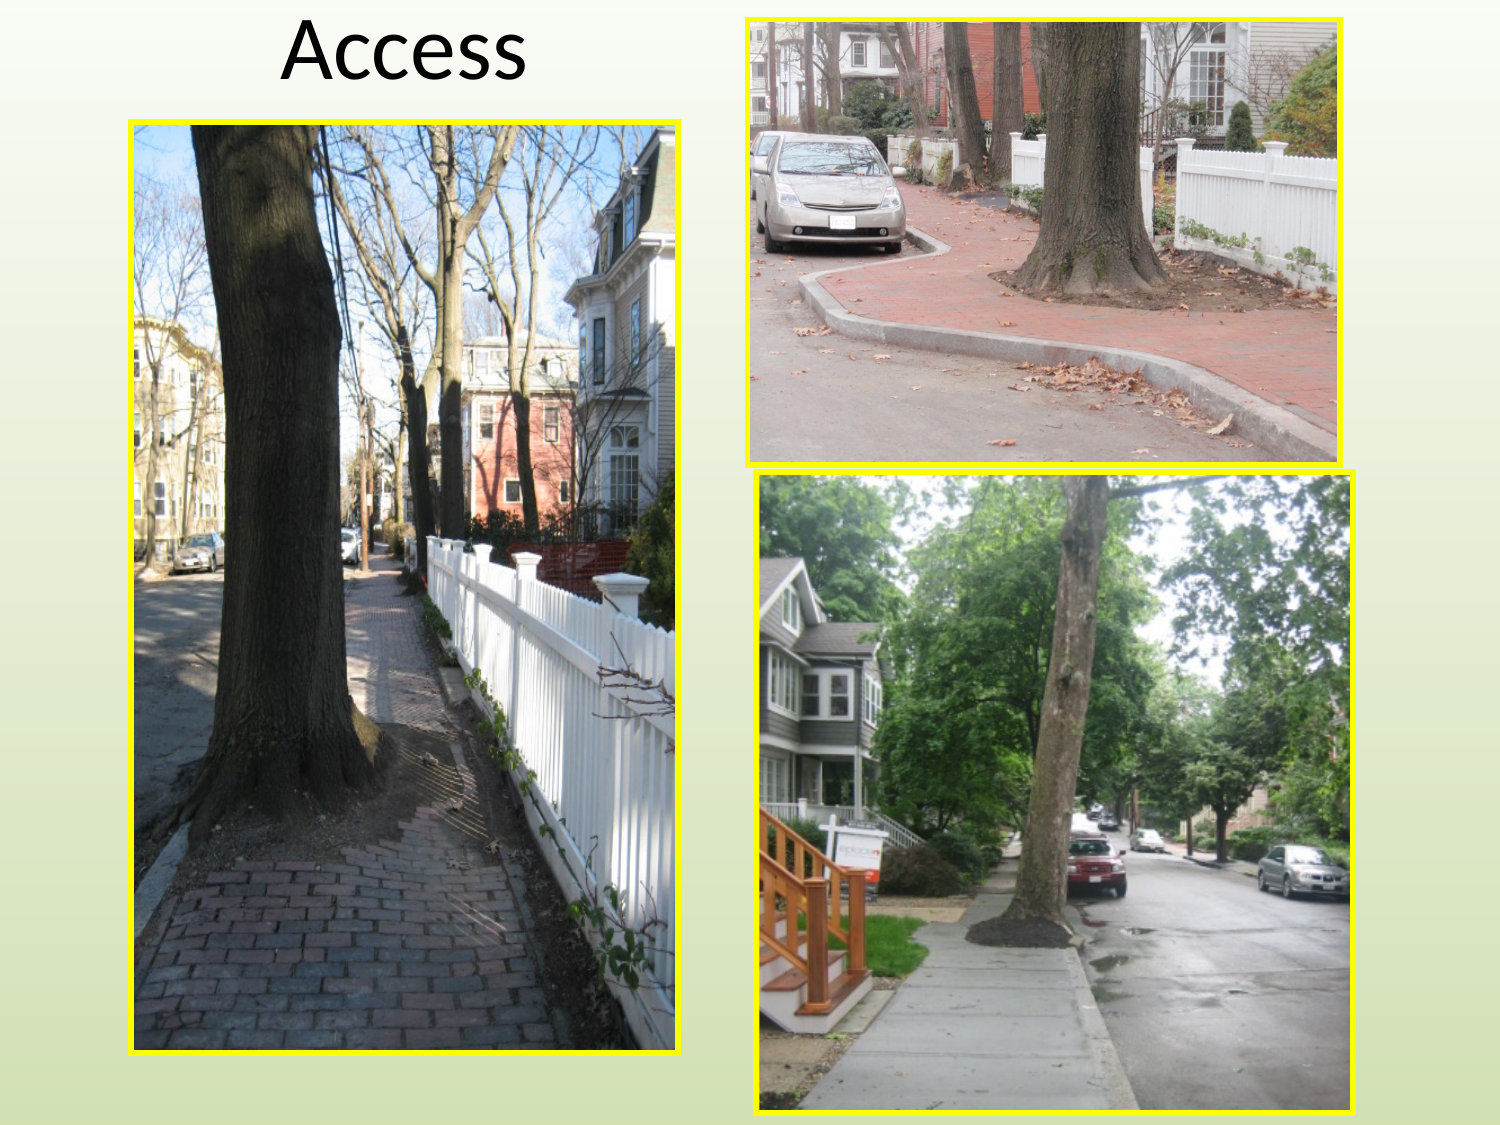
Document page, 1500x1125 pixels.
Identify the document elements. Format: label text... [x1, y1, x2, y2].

text_box Access [179, 0, 630, 123]
picture [134, 124, 676, 1051]
picture [759, 474, 1351, 1111]
picture [749, 21, 1338, 463]
